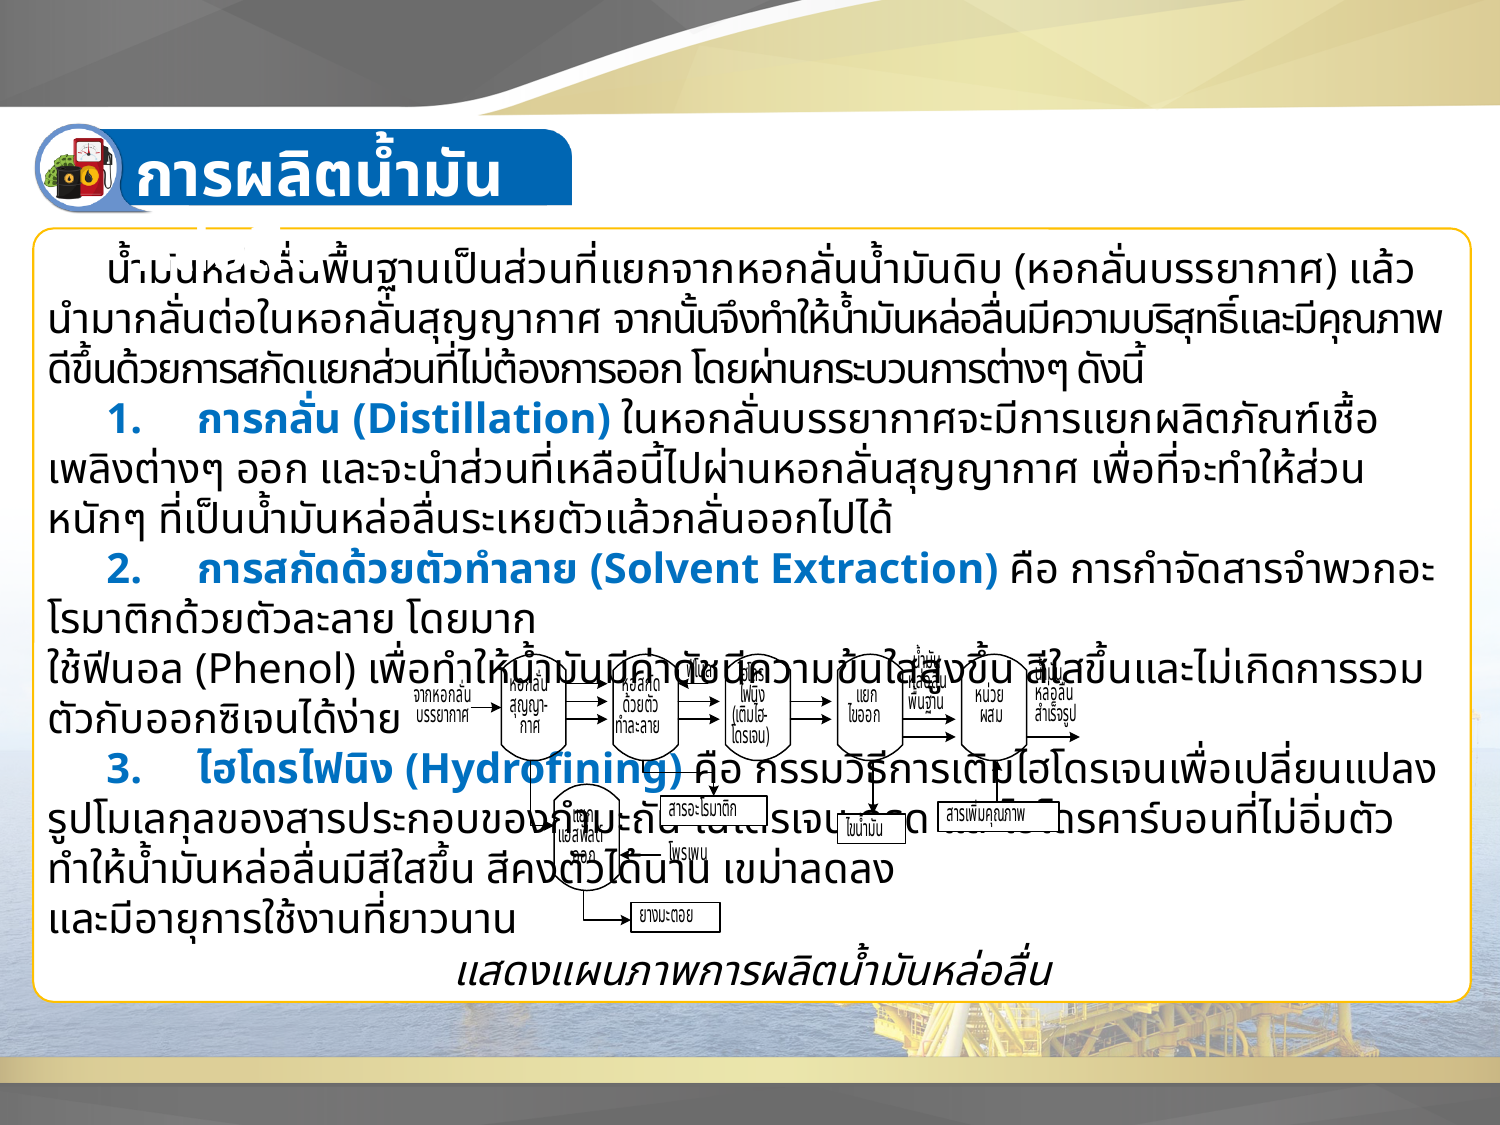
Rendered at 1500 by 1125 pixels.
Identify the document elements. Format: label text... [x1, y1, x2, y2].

text_box การผลิตน้ำมันหล่อลื่น [120, 214, 573, 291]
text_box จารบี [0, 0, 1500, 1125]
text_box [397, 639, 1107, 935]
text_box [573, 227, 1465, 233]
text_box แสดงแผนภาพการผลิตน้ำมันหล่อลื่น [32, 935, 1472, 1002]
text_box [39, 227, 120, 233]
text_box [33, 122, 573, 214]
text_box น้ำมันหล่อลื่นพื้นฐานเป็นส่วนที่แยกจากหอกลั่นน้ำมันดิบ (หอกลั่นบรรยากาศ) แล้วนำมากลั่นต่อในหอกลั่นสุญญากาศ จากนั้นจึงทำให้น้ำมันหล่อลื่นมีความบริสุทธิ์และมีคุณภาพดีขึ้นด้วยการสกัดแยกส่วนที่ไม่ต้องการออก โดยผ่านกระบวนการต่างๆ ดังนี้ 1. การกลั่น (Distillation) ในหอกลั่นบรรยากาศจะมีการแยกผลิตภัณฑ์เชื้อเพลิงต่างๆ ออก และจะนำส่วนที่เหลือนี้ไปผ่านหอกลั่นสุญญากาศ เพื่อที่จะทำให้ส่วนหนักๆ ที่เป็นน้ำมันหล่อลื่นระเหยตัวแล้วกลั่นออกไปได้ 2. การสกัดด้วยตัวทำลาย (Solvent Extraction) คือ การกำจัดสารจำพวกอะโรมาติกด้วยตัวละลาย โดยมาก ใช้ฟีนอล (Phenol) เพื่อทำให้น้ำมันมีค่าดัชนีความข้นใสสูงขึ้น สีใสขึ้นและไม่เกิดการรวมตัวกับออกซิเจนได้ง่าย 3. ไฮโดรไฟนิง (Hydrofining) คือ กรรมวิธีการเติมไฮโดรเจนเพื่อเปลี่ยนแปลงรูปโมเลกุลของสารประกอบของกำมะถัน ไนโตรเจน กรด และไฮโดรคาร์บอนที่ไม่อิ่มตัว ทำให้น้ำมันหล่อลื่นมีสีใสขึ้น สีคงตัวได้นาน เขม่าลดลง และมีอายุการใช้งานที่ยาวนาน [32, 233, 1472, 935]
